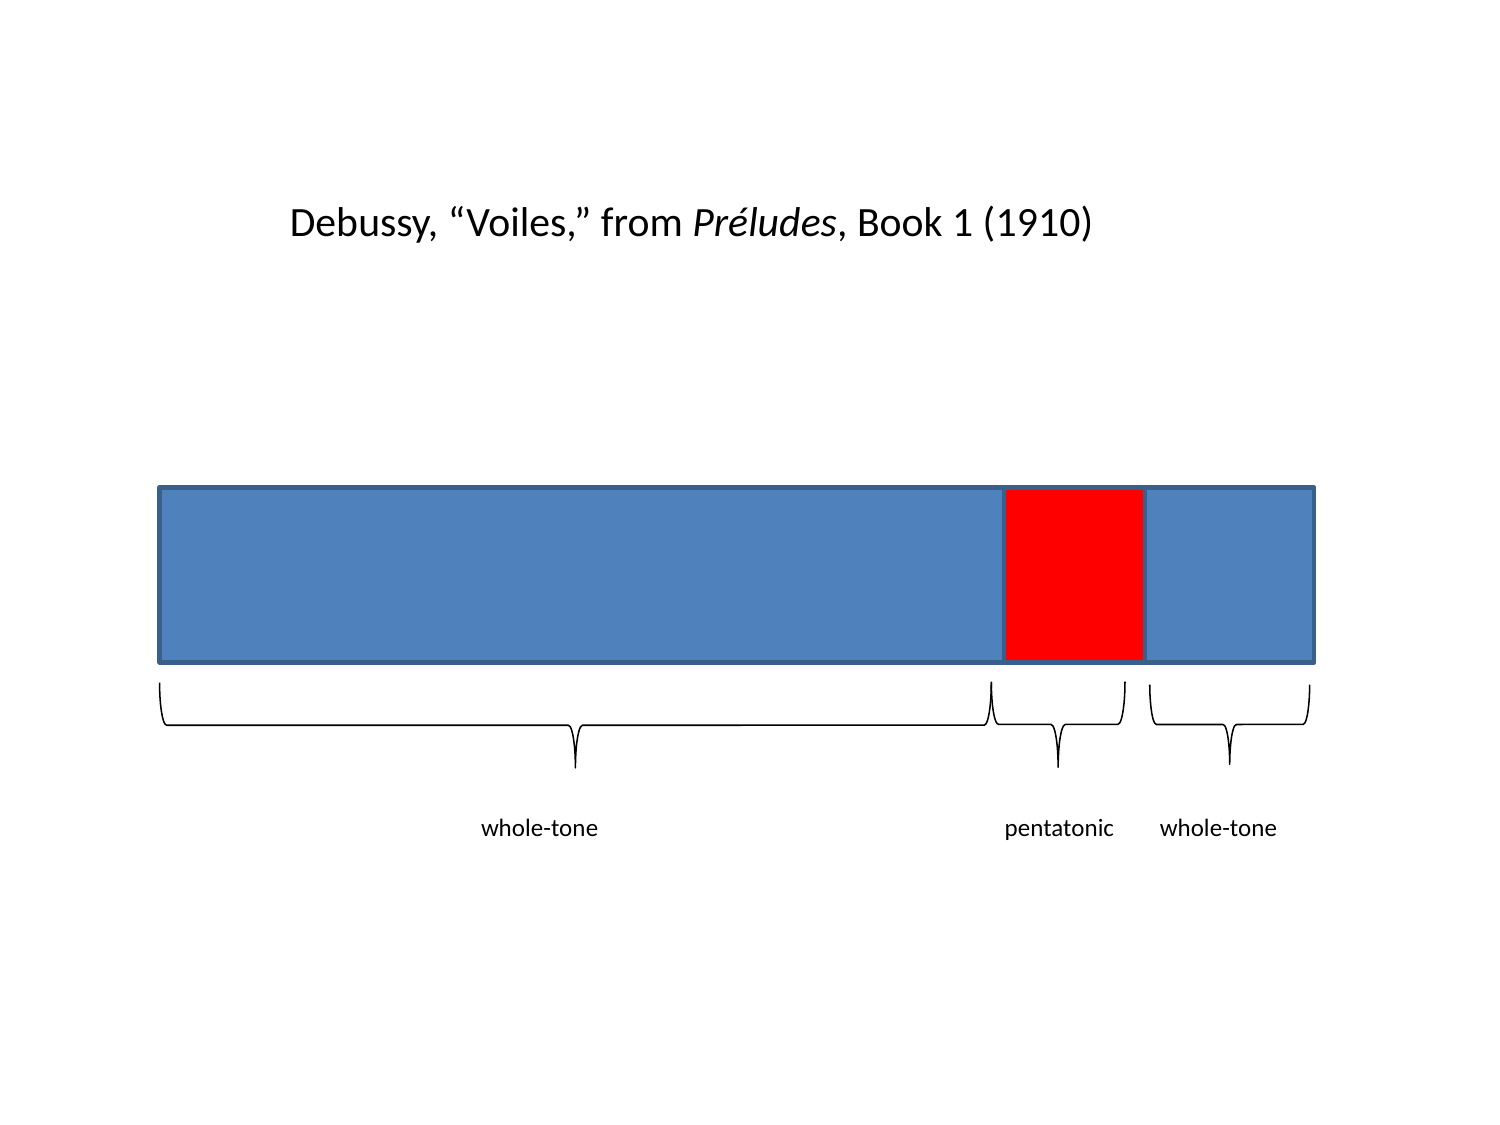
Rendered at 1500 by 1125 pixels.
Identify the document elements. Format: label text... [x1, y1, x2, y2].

text_box whole-tone pentatonic whole-tone [466, 804, 1315, 850]
text_box [1002, 485, 1143, 665]
text_box [157, 485, 1002, 665]
text_box [1148, 684, 1311, 766]
text_box [990, 681, 1126, 769]
text_box [158, 682, 991, 769]
text_box [1143, 485, 1316, 665]
text_box Debussy, “Voiles,” from Préludes, Book 1 (1910) [275, 187, 1200, 253]
